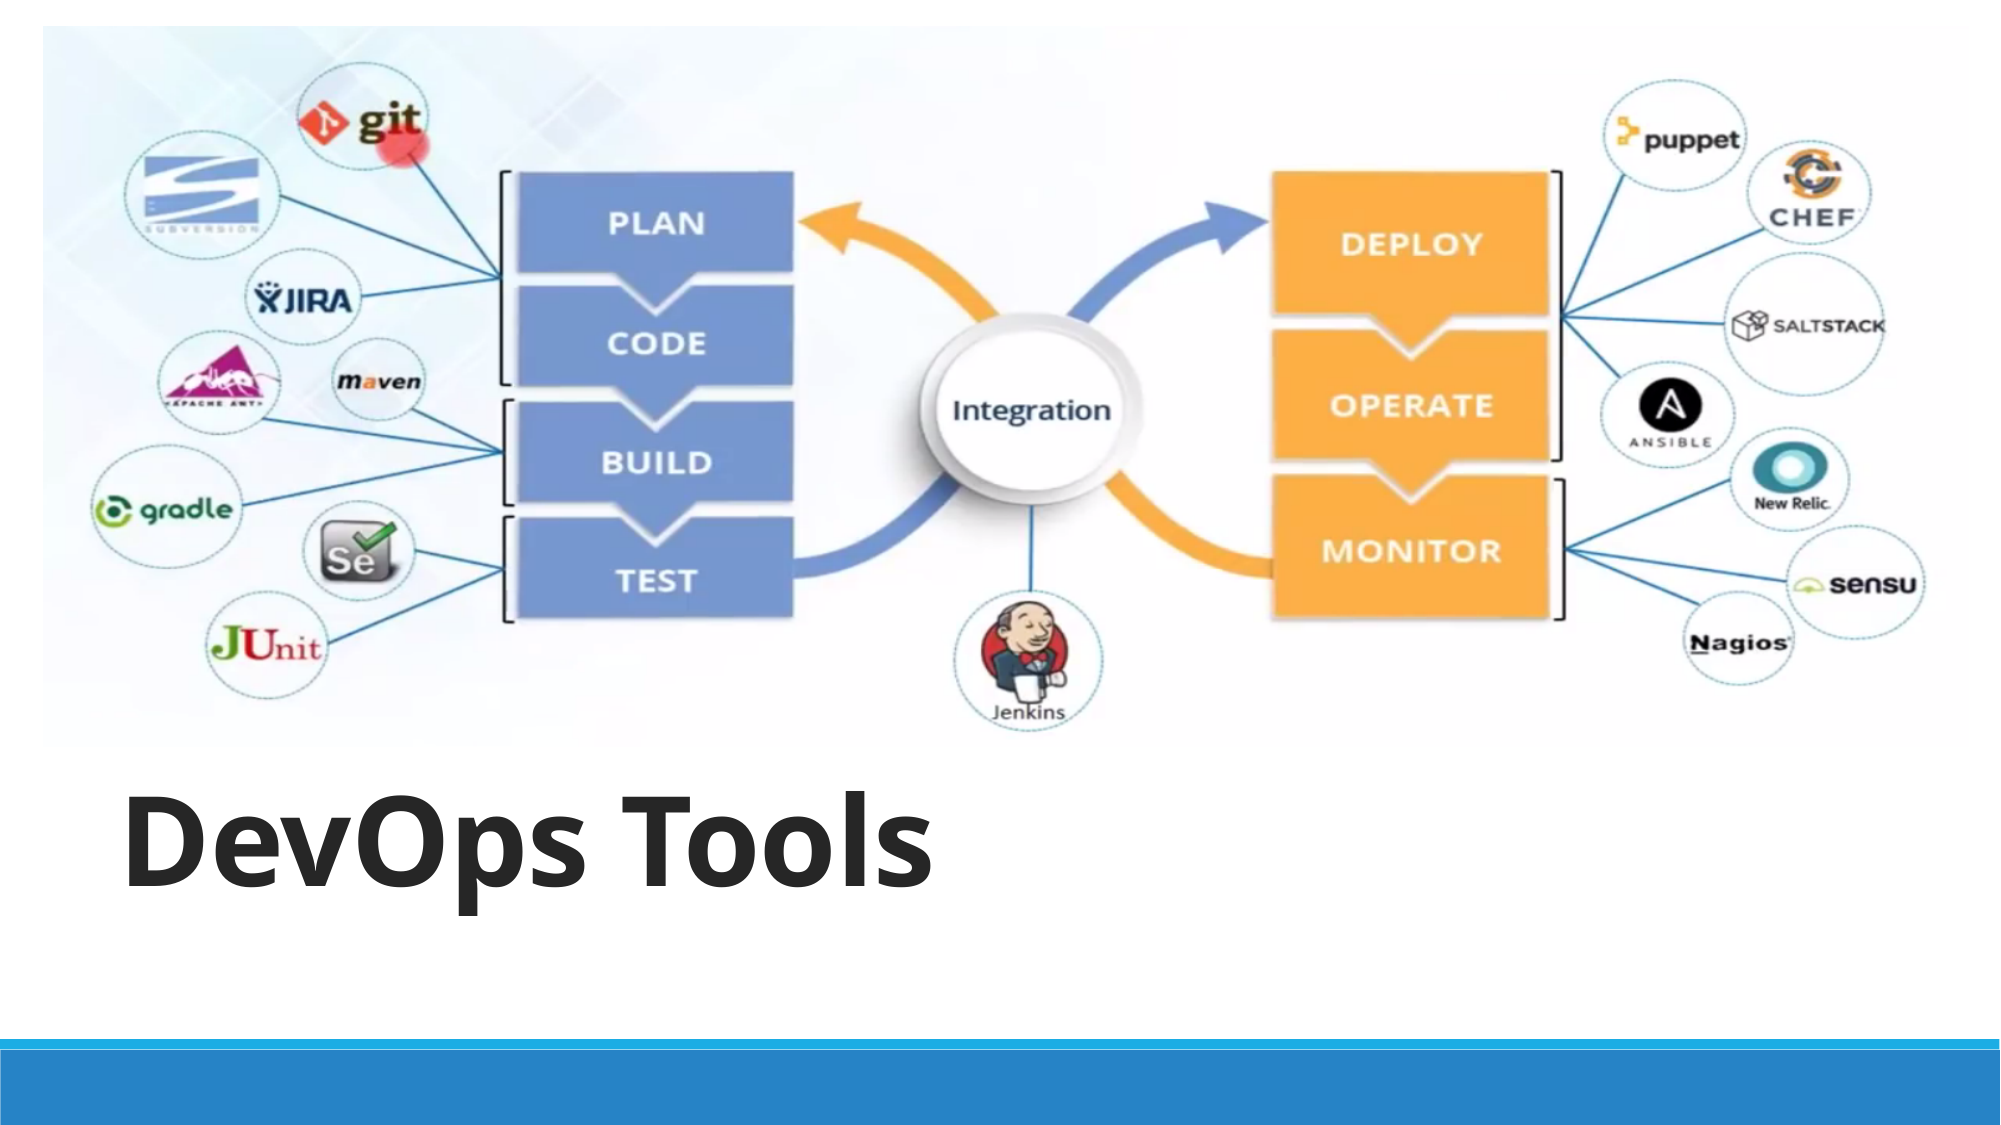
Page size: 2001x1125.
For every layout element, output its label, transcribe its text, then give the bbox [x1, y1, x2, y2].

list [42, 26, 1970, 747]
title DevOps Tools [103, 757, 1894, 920]
